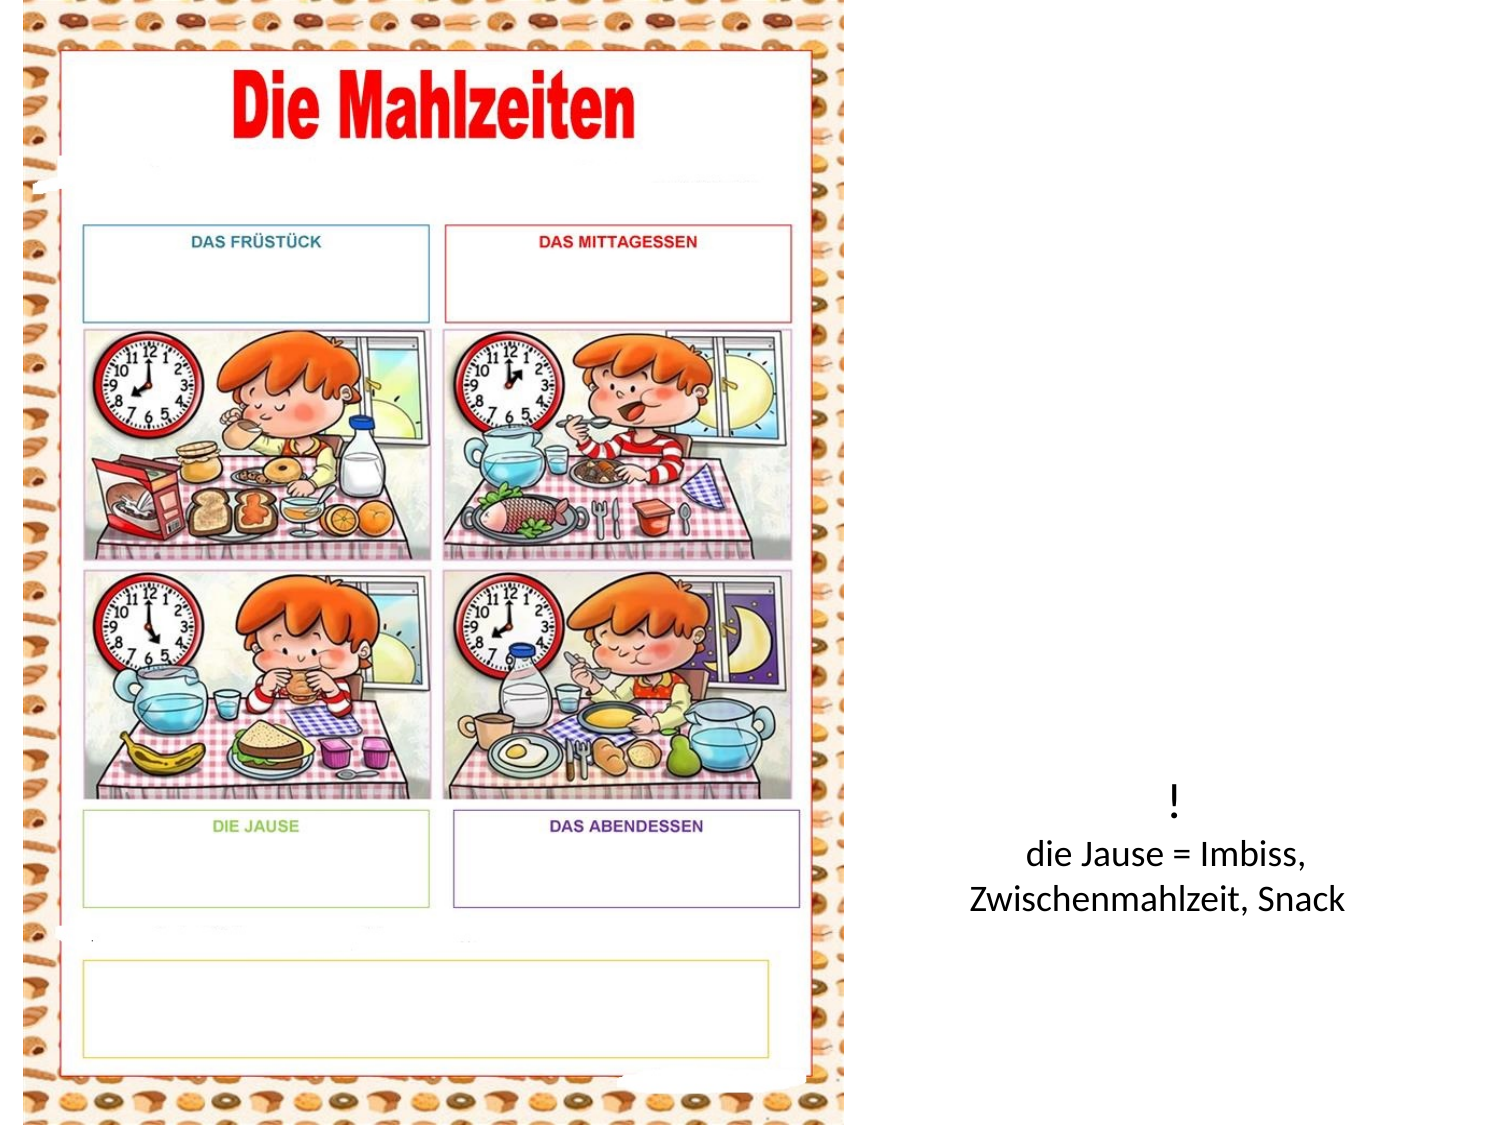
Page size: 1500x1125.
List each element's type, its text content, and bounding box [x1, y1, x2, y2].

picture [23, 0, 844, 1125]
title ! die Jause = Imbiss, Zwischenmahlzeit, Snack [890, 726, 1425, 961]
